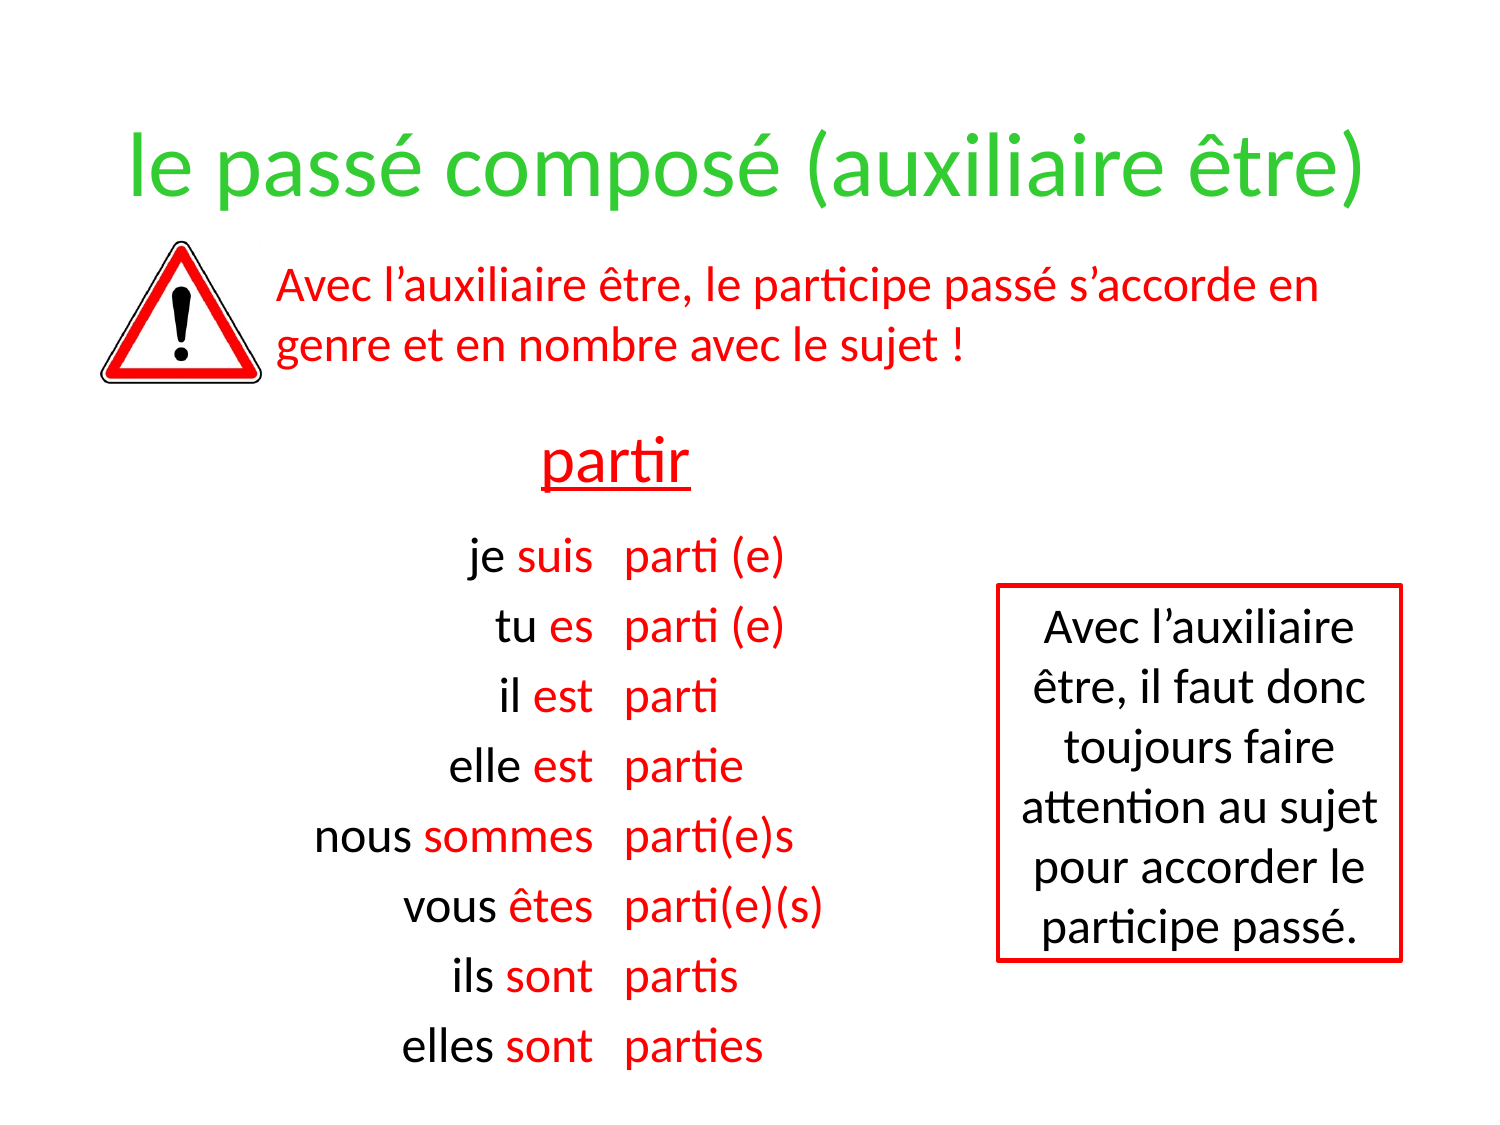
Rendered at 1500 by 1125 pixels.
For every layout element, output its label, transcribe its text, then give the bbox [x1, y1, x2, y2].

text_box Avec l’auxiliaire être, le participe passé s’accorde en genre et en nombre avec le sujet ! [265, 243, 1341, 379]
text_box Avec l’auxiliaire être, il faut donc toujours faire attention au sujet pour accorder le participe passé. [998, 585, 1401, 961]
picture [100, 231, 262, 393]
text_box je suis tu es il est elle est nous sommes vous êtes ils sont elles sont [171, 515, 608, 1035]
text_box partir [525, 408, 788, 515]
text_box parti (e) parti (e) parti partie parti(e)s parti(e)(s) partis parties [608, 515, 940, 1083]
title le passé composé (auxiliaire être) [73, 66, 1424, 254]
